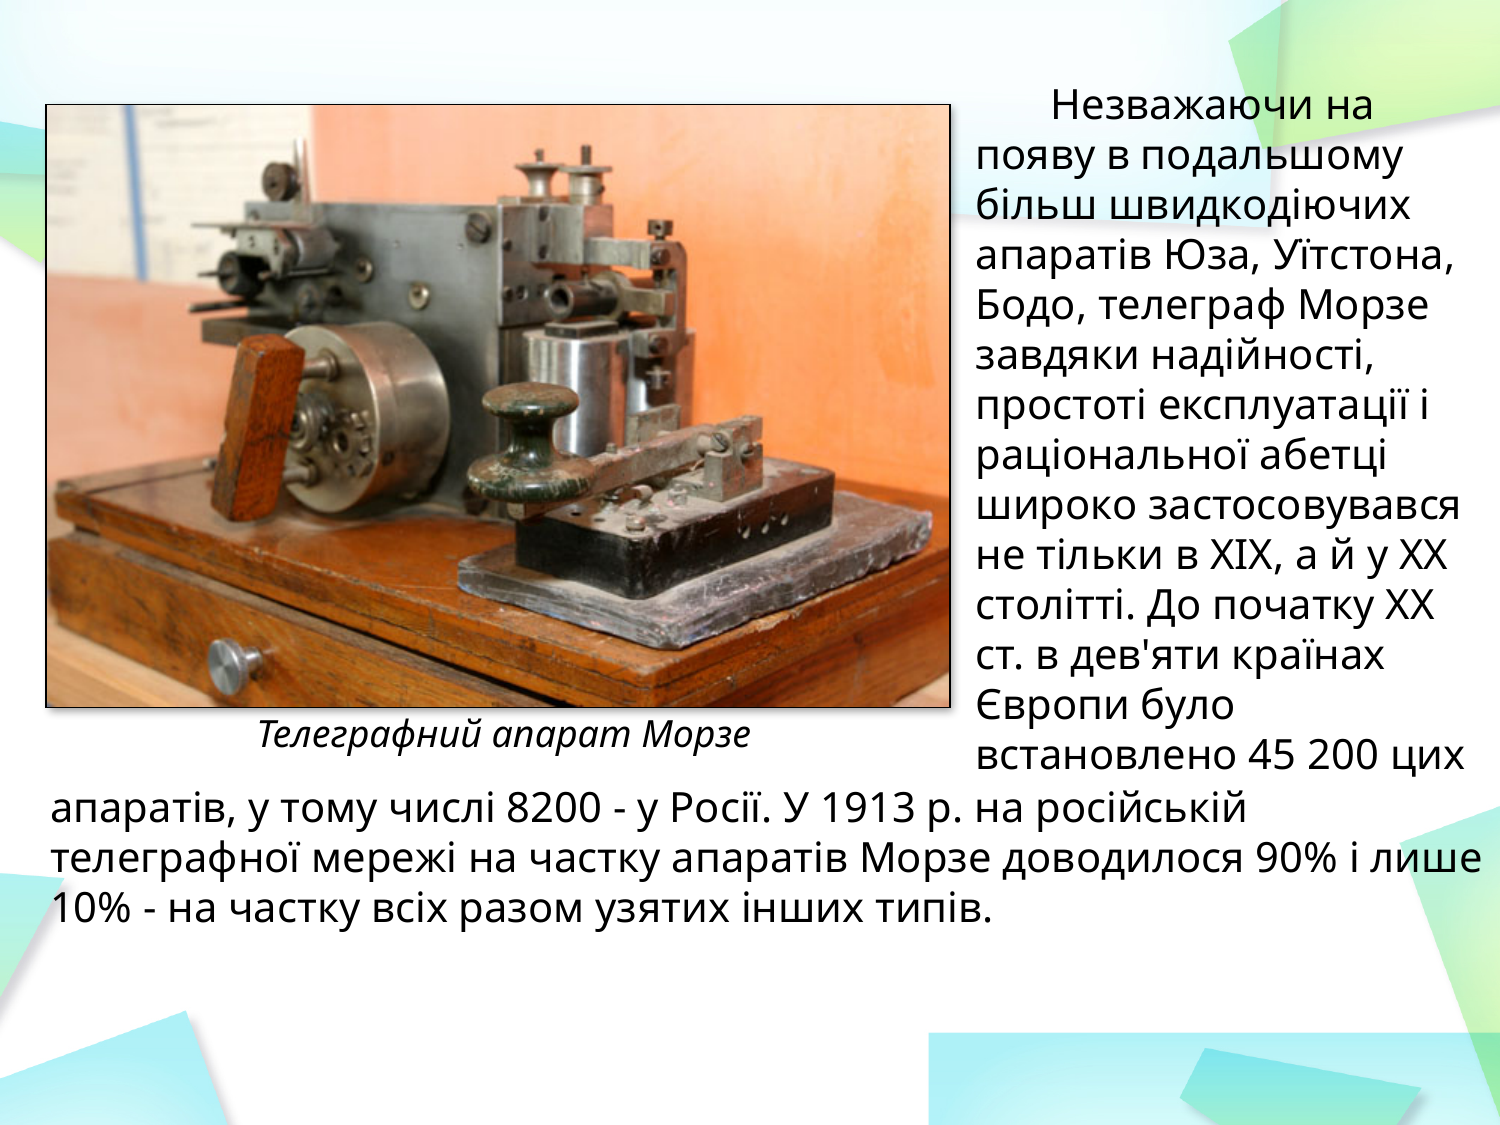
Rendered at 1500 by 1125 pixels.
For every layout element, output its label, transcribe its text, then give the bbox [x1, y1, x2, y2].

text_box Незважаючи на появу в подальшому більш швидкодіючих апаратів Юза, Уїтстона, Бодо, телеграф Морзе завдяки надійності, простоті експлуатації і раціональної абетці широко застосовувався не тільки в XIX, а й у XX столітті. До початку XX ст. в дев'яти країнах Європи було встановлено 45 200 цих [960, 70, 1500, 773]
text_box Телеграфний апарат Морзе [128, 742, 879, 763]
text_box апаратів, у тому числі 8200 - у Росії. У 1913 р. на російській телеграфної мережі на частку апаратів Морзе доводилося 90% і лише 10% - на частку всіх разом узятих інших типів. [35, 773, 1500, 939]
picture [0, 0, 1500, 1125]
